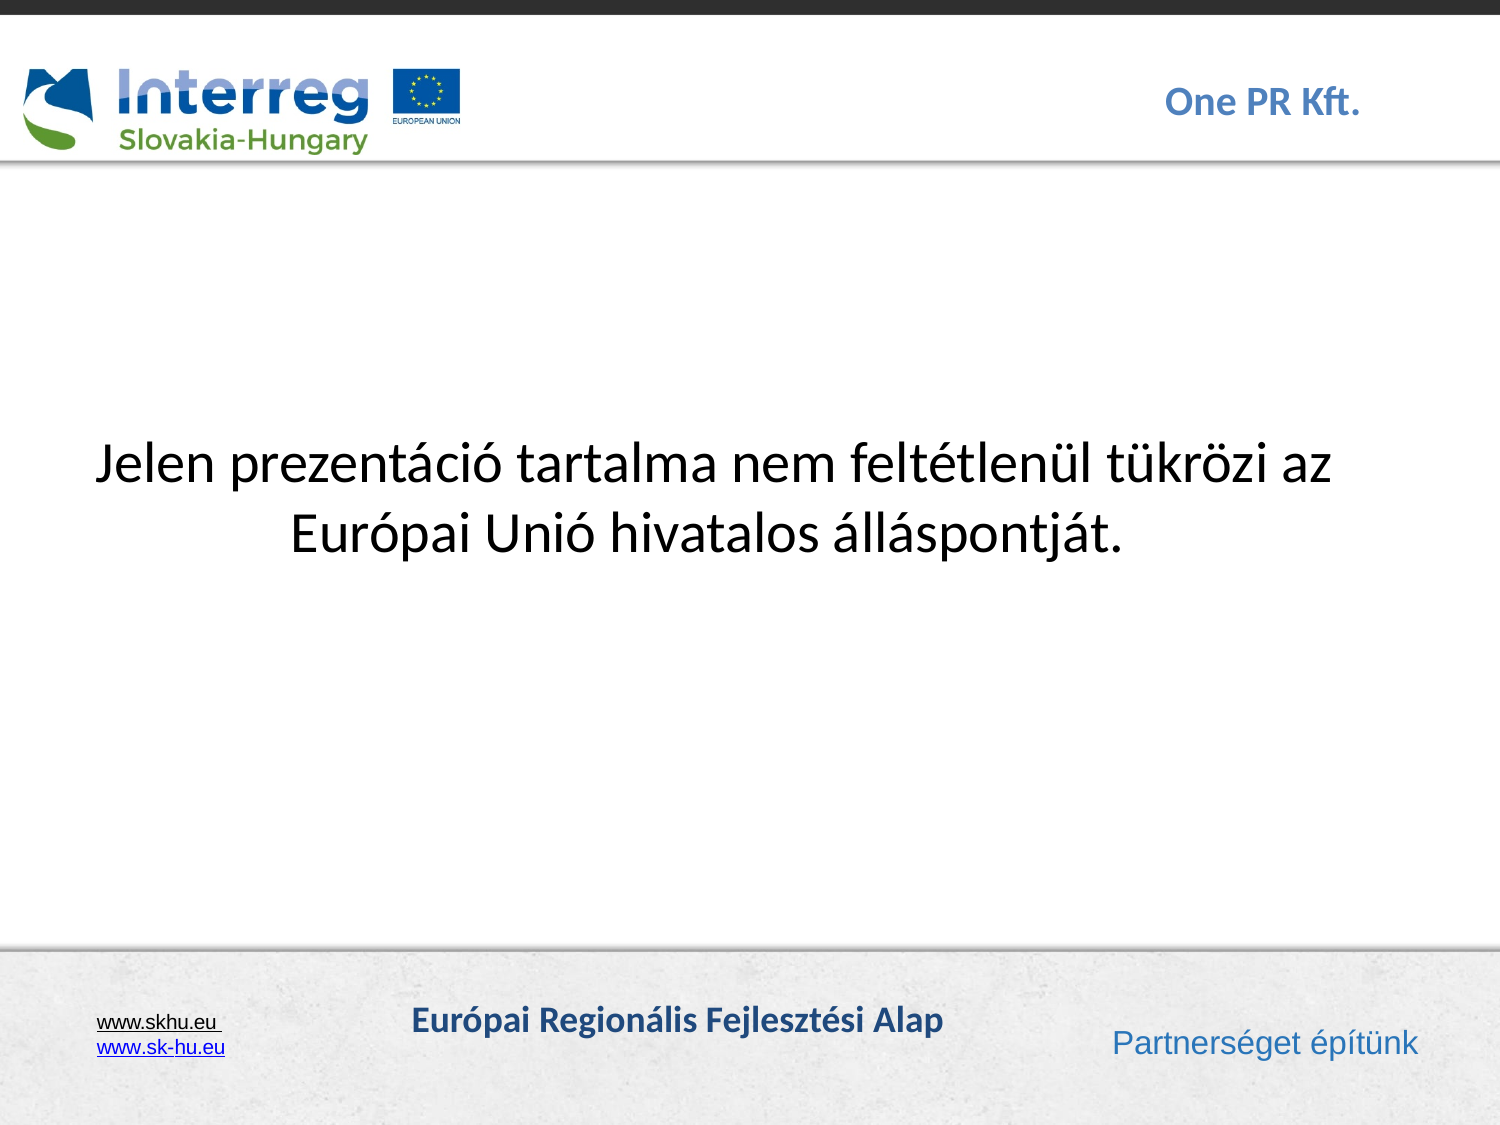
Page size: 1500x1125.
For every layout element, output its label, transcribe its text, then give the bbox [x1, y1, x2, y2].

text_box One PR Kft. [1045, 66, 1377, 132]
picture [0, 0, 1500, 1125]
text_box Jelen prezentáció tartalma nem feltétlenül tükrözi az Európai Unió hivatalos álláspontját. [87, 421, 1341, 564]
footer Partnerséget építünk [1110, 1022, 1424, 1125]
text_box Európai Regionális Fejlesztési Alap [360, 987, 996, 1048]
text_box www.skhu.eu www.sk-hu.eu [94, 1008, 229, 1059]
